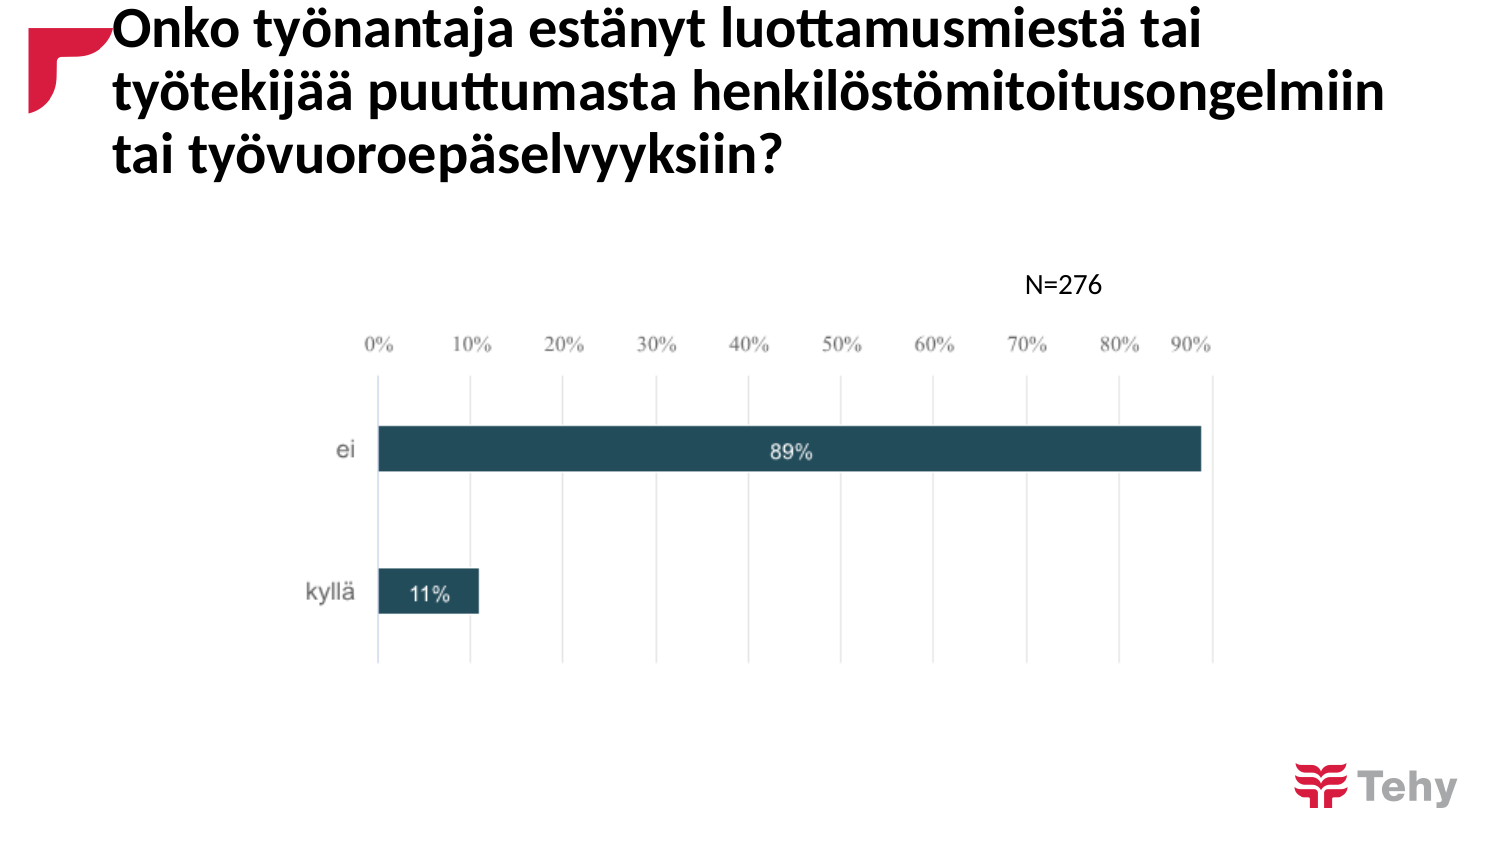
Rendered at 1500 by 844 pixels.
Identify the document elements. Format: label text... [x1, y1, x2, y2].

title Onko työnantaja estänyt luottamusmiestä tai työtekijää puuttumasta henkilöstömitoitusongelmiin tai työvuoroepäselvyyksiin? [112, 44, 1406, 208]
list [290, 298, 1228, 686]
text_box N=276 [1010, 258, 1118, 298]
picture [1279, 749, 1500, 844]
picture [0, 0, 148, 148]
